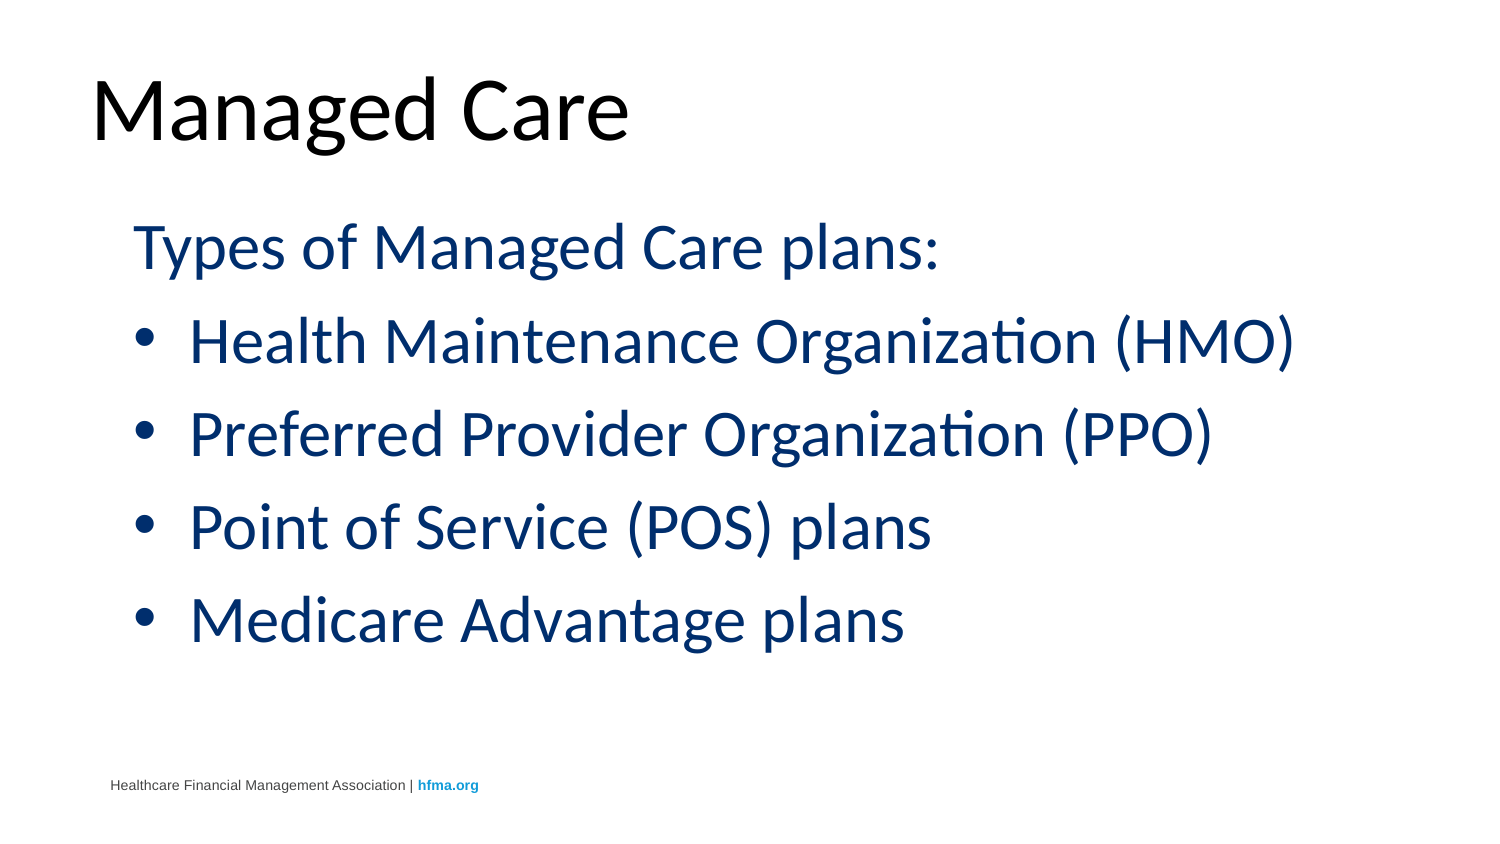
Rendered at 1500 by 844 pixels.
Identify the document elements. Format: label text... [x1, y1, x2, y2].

title Managed Care [75, 33, 1425, 175]
list Types of Managed Care plans: Health Maintenance Organization (HMO) Preferred Provider Organization (PPO) Point of Service (POS) plans Medicare Advantage plans [118, 195, 1469, 753]
